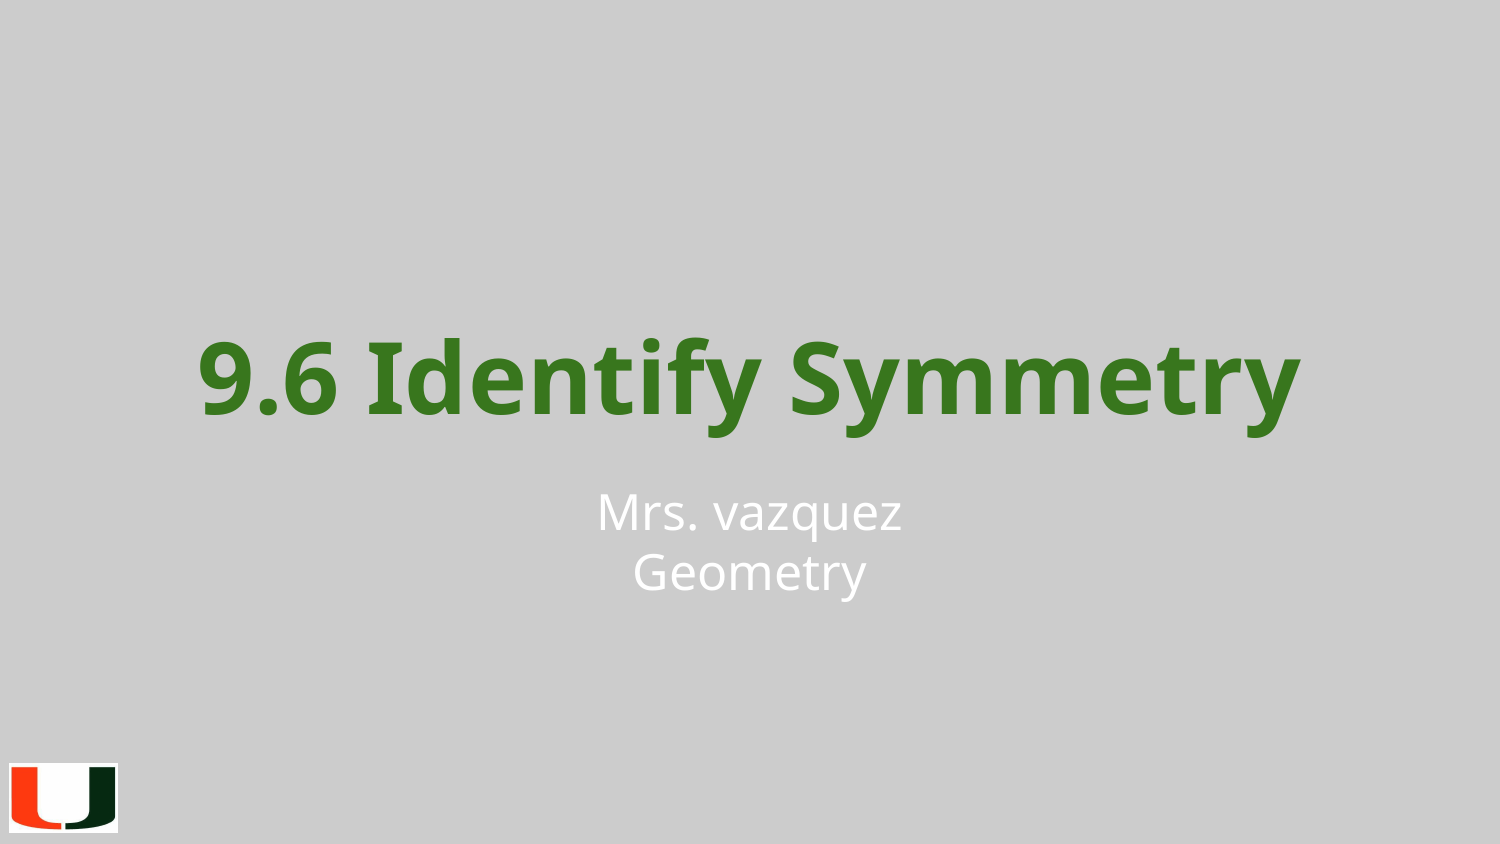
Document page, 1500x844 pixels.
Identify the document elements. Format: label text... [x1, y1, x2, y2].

subtitle Mrs. vazquez Geometry [112, 465, 1388, 595]
title 9.6 Identify Symmetry [112, 259, 1388, 450]
picture [9, 763, 118, 834]
